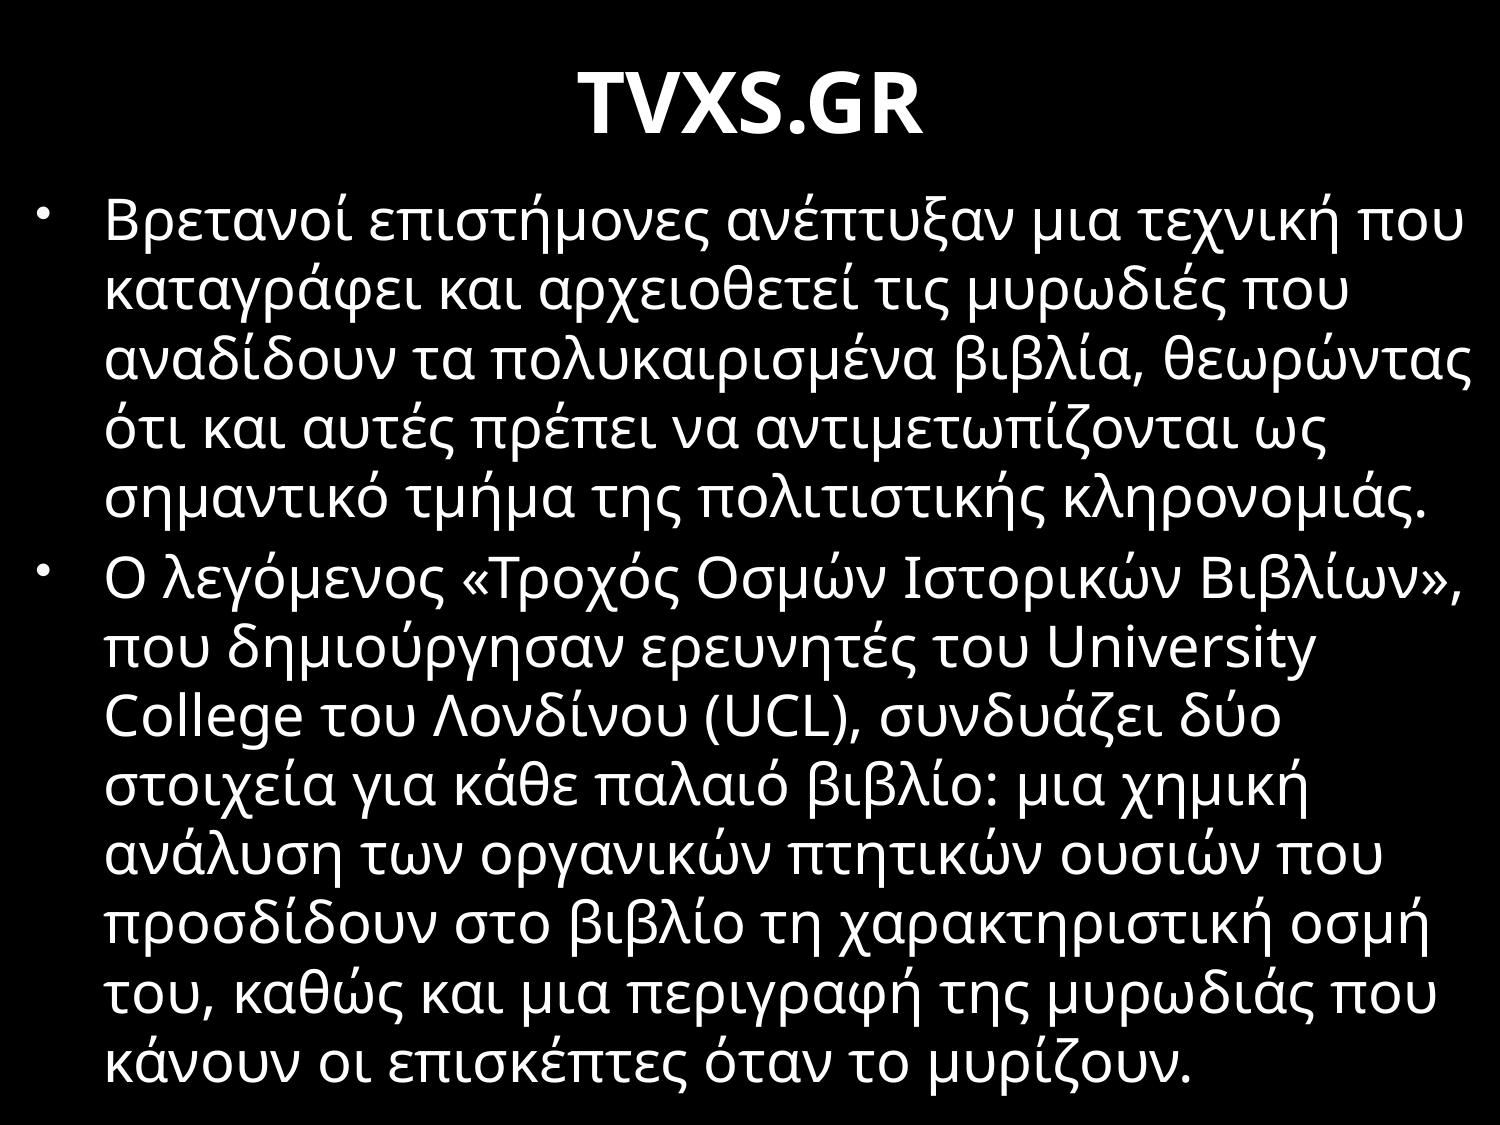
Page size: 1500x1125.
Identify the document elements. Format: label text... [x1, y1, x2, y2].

title TVXS.GR [75, 0, 1425, 175]
list Βρετανοί επιστήμονες ανέπτυξαν μια τεχνική που καταγράφει και αρχειοθετεί τις μυρωδιές που αναδίδουν τα πολυκαιρισμένα βιβλία, θεωρώντας ότι και αυτές πρέπει να αντιμετωπίζονται ως σημαντικό τμήμα της πολιτιστικής κληρονομιάς. Ο λεγόμενος «Τροχός Οσμών Ιστορικών Βιβλίων», που δημιούργησαν ερευνητές του University College του Λονδίνου (UCL), συνδυάζει δύο στοιχεία για κάθε παλαιό βιβλίο: μια χημική ανάλυση των οργανικών πτητικών ουσιών που προσδίδουν στο βιβλίο τη χαρακτηριστική οσμή του, καθώς και μια περιγραφή της μυρωδιάς που κάνουν οι επισκέπτες όταν το μυρίζουν. [0, 175, 1500, 1125]
